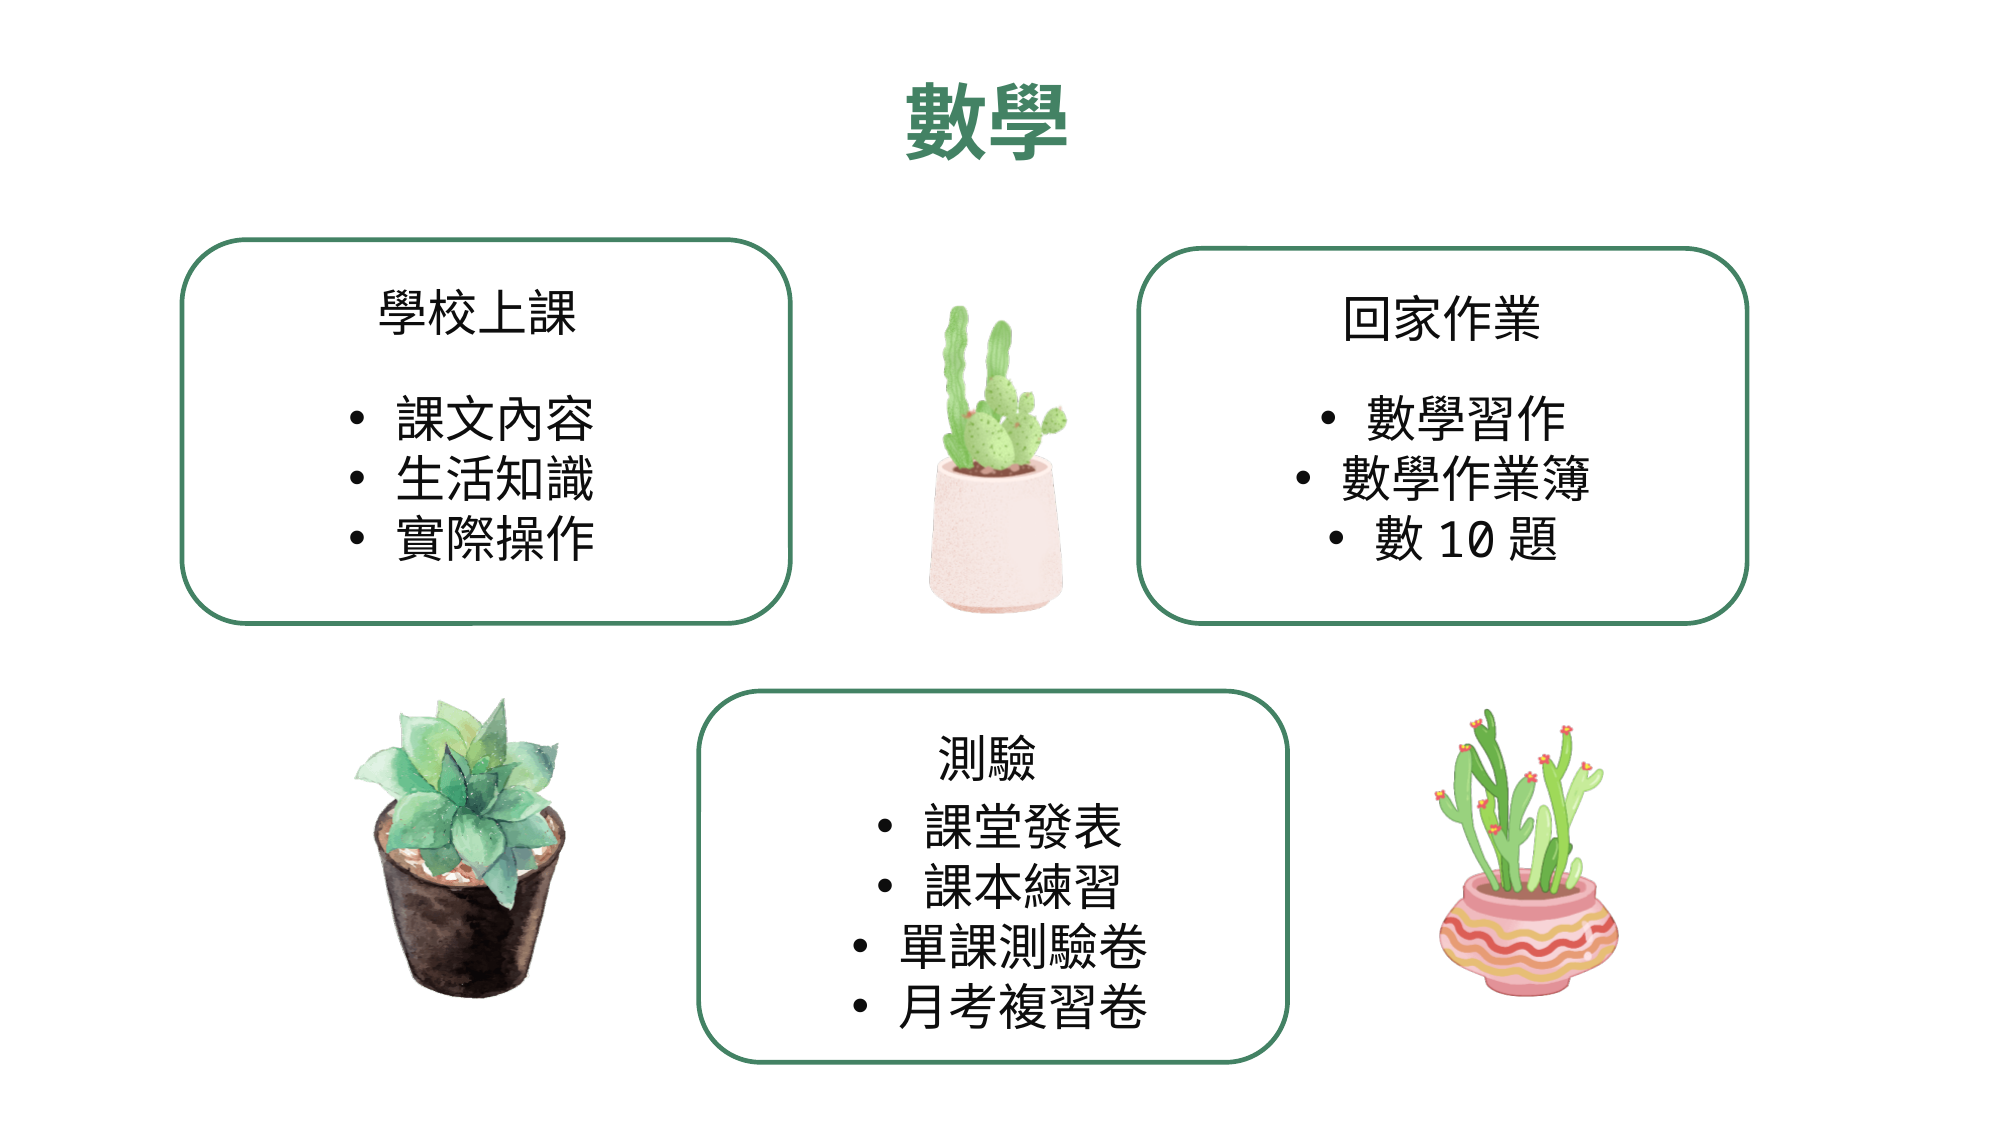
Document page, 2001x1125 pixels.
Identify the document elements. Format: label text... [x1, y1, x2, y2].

text_box [1137, 247, 1749, 625]
text_box [697, 689, 1289, 1064]
text_box 課堂發表 課本練習 單課測驗卷 月考複習卷 [780, 788, 1220, 1044]
text_box 課文內容 生活知識 實際操作 [252, 380, 691, 575]
text_box [180, 238, 792, 625]
text_box 數學 [889, 62, 1086, 178]
text_box 學校上課 [282, 273, 673, 349]
picture [867, 270, 1133, 655]
picture [354, 698, 566, 999]
text_box 回家作業 [1247, 280, 1639, 355]
text_box 數學習作 數學作業簿 數10題 [1223, 380, 1662, 575]
picture [1347, 660, 1723, 1036]
text_box 測驗 [792, 719, 1184, 795]
